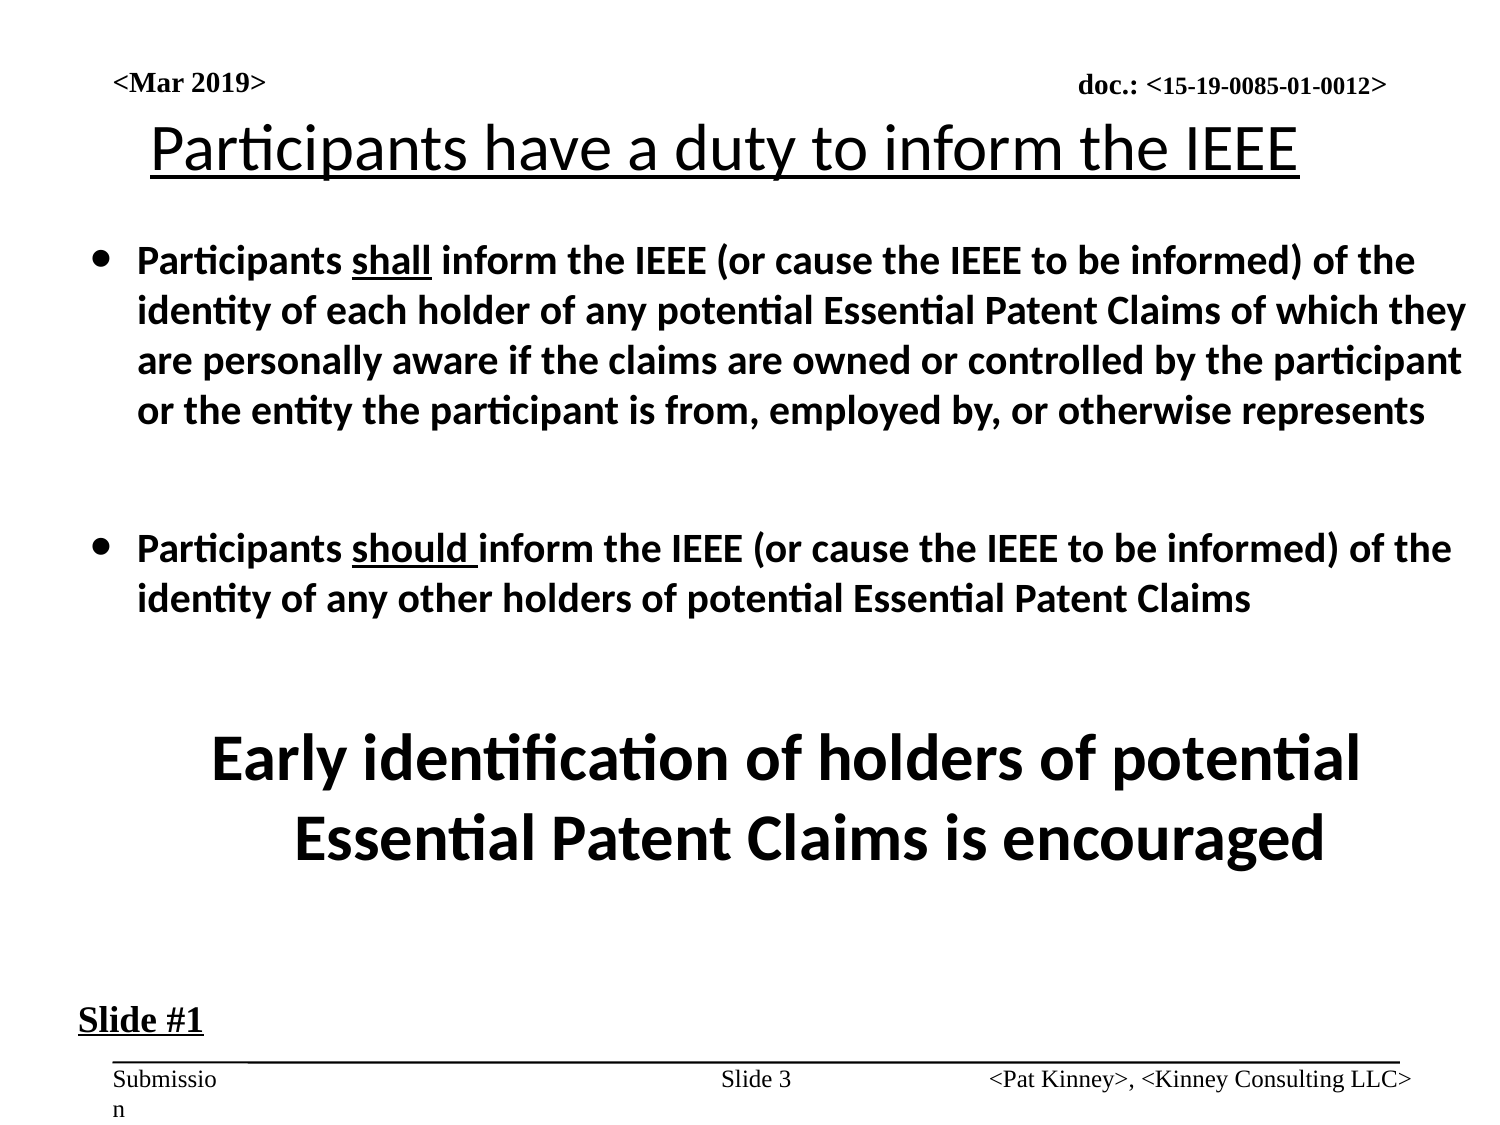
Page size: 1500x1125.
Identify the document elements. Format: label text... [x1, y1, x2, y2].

title Participants have a duty to inform the IEEE [0, 87, 1450, 200]
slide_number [112, 62, 376, 99]
slide_number Slide 3 [712, 1061, 800, 1093]
text_box Slide #1 [63, 987, 220, 1048]
footer <Pat Kinney>, <Kinney Consulting LLC> [899, 1061, 1413, 1093]
list Participants shall inform the IEEE (or cause the IEEE to be informed) of the identity of each holder of any potential Essential Patent Claims of which they are personally aware if the claims are owned or controlled by the participant or the entity the participant is from, employed by, or otherwise represents Participants should inform the IEEE (or cause the IEEE to be informed) of the identity of any other holders of potential Essential Patent Claims Early identification of holders of potential Essential Patent Claims is encouraged [0, 224, 1500, 1025]
